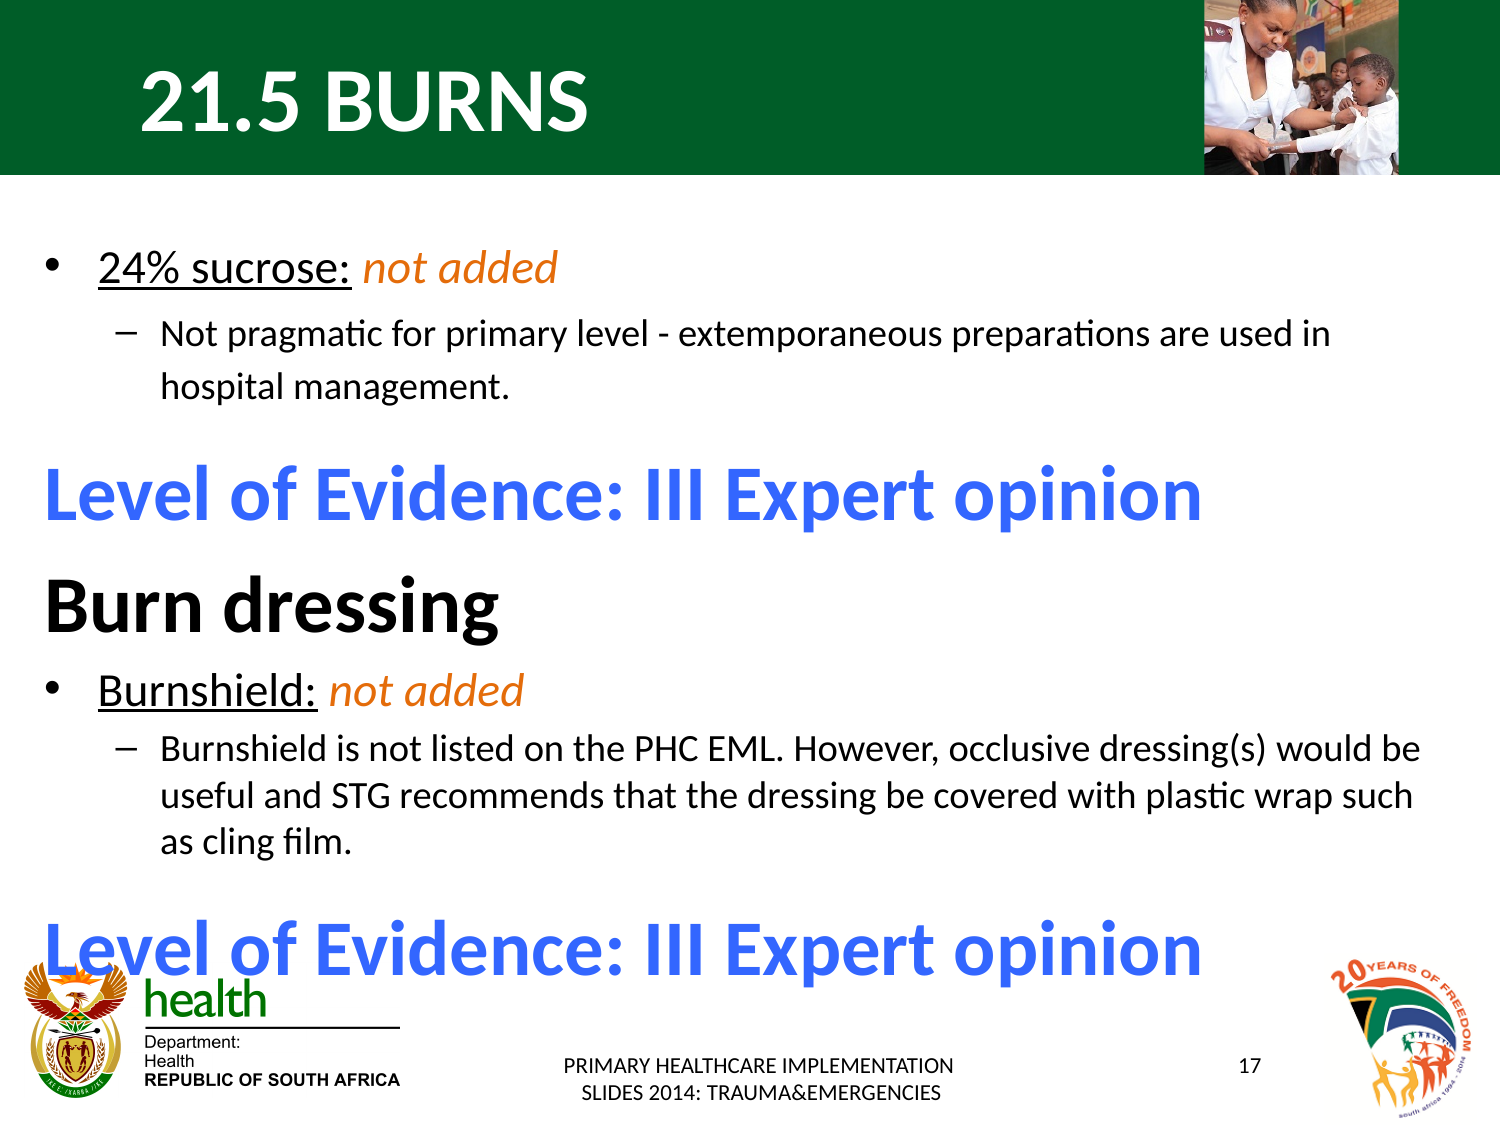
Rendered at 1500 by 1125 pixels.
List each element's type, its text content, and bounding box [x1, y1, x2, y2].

text_box 21.5 BURNS [0, 32, 1350, 220]
picture [1324, 953, 1477, 1125]
picture [1204, 0, 1399, 175]
picture [24, 962, 400, 1098]
slide_number 17 [1074, 1042, 1425, 1103]
footer PRIMARY HEALTHCARE IMPLEMENTATION SLIDES 2014: TRAUMA&EMERGENCIES [480, 1042, 1043, 1103]
list 24% sucrose: not added Not pragmatic for primary level - extemporaneous preparations are used in hospital management. Level of Evidence: III Expert opinion Burn dressing Burnshield: not added Burnshield is not listed on the PHC EML. However, occlusive dressing(s) would be useful and STG recommends that the dressing be covered with plastic wrap such as cling film. Level of Evidence: III Expert opinion [29, 219, 1471, 1005]
